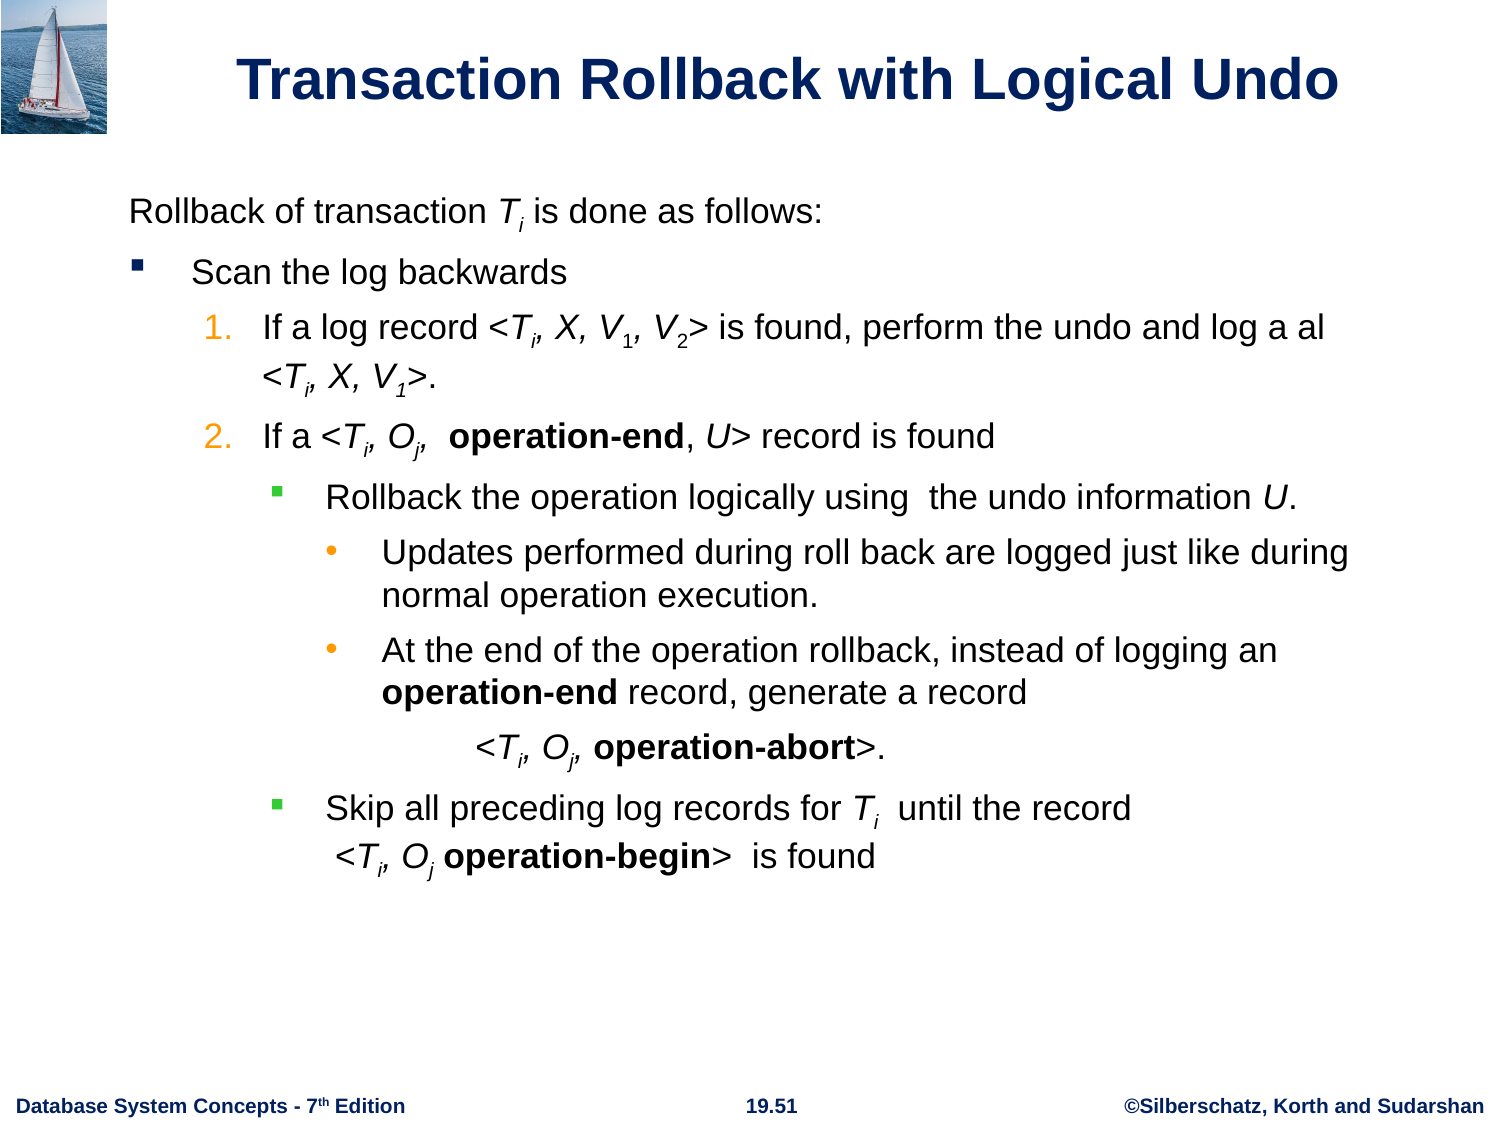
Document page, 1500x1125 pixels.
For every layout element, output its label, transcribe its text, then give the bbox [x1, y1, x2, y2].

picture [1, 0, 107, 134]
list Rollback of transaction Ti is done as follows: Scan the log backwards 1. If a log record <Ti, X, V1, V2> is found, perform the undo and log a al <Ti, X, V1>. 2. If a <Ti, Oj, operation-end, U> record is found Rollback the operation logically using the undo information U. Updates performed during roll back are logged just like during normal operation execution. At the end of the operation rollback, instead of logging an operation-end record, generate a record <Ti, Oj, operation-abort>. Skip all preceding log records for Ti until the record <Ti, Oj operation-begin> is found [113, 180, 1384, 1062]
title Transaction Rollback with Logical Undo [125, 18, 1452, 120]
